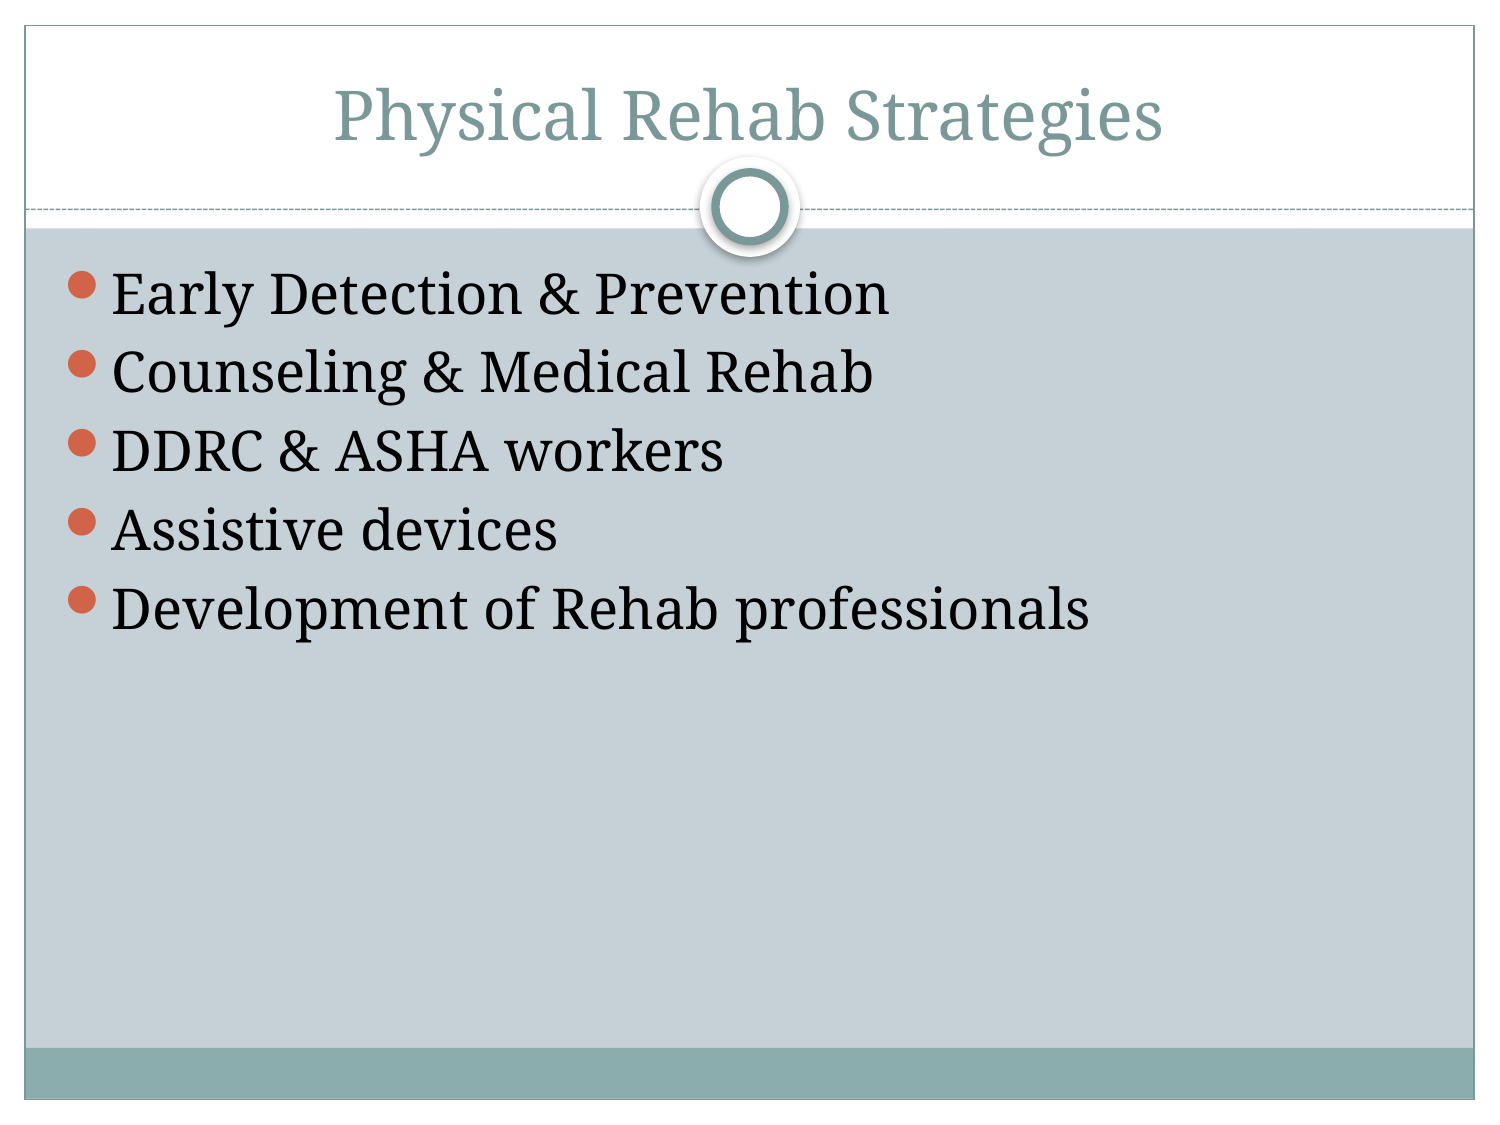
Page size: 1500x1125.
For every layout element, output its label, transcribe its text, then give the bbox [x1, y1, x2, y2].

list Early Detection & Prevention Counseling & Medical Rehab DDRC & ASHA workers Assistive devices Development of Rehab professionals [49, 250, 1445, 1001]
title Physical Rehab Strategies [49, 37, 1450, 162]
